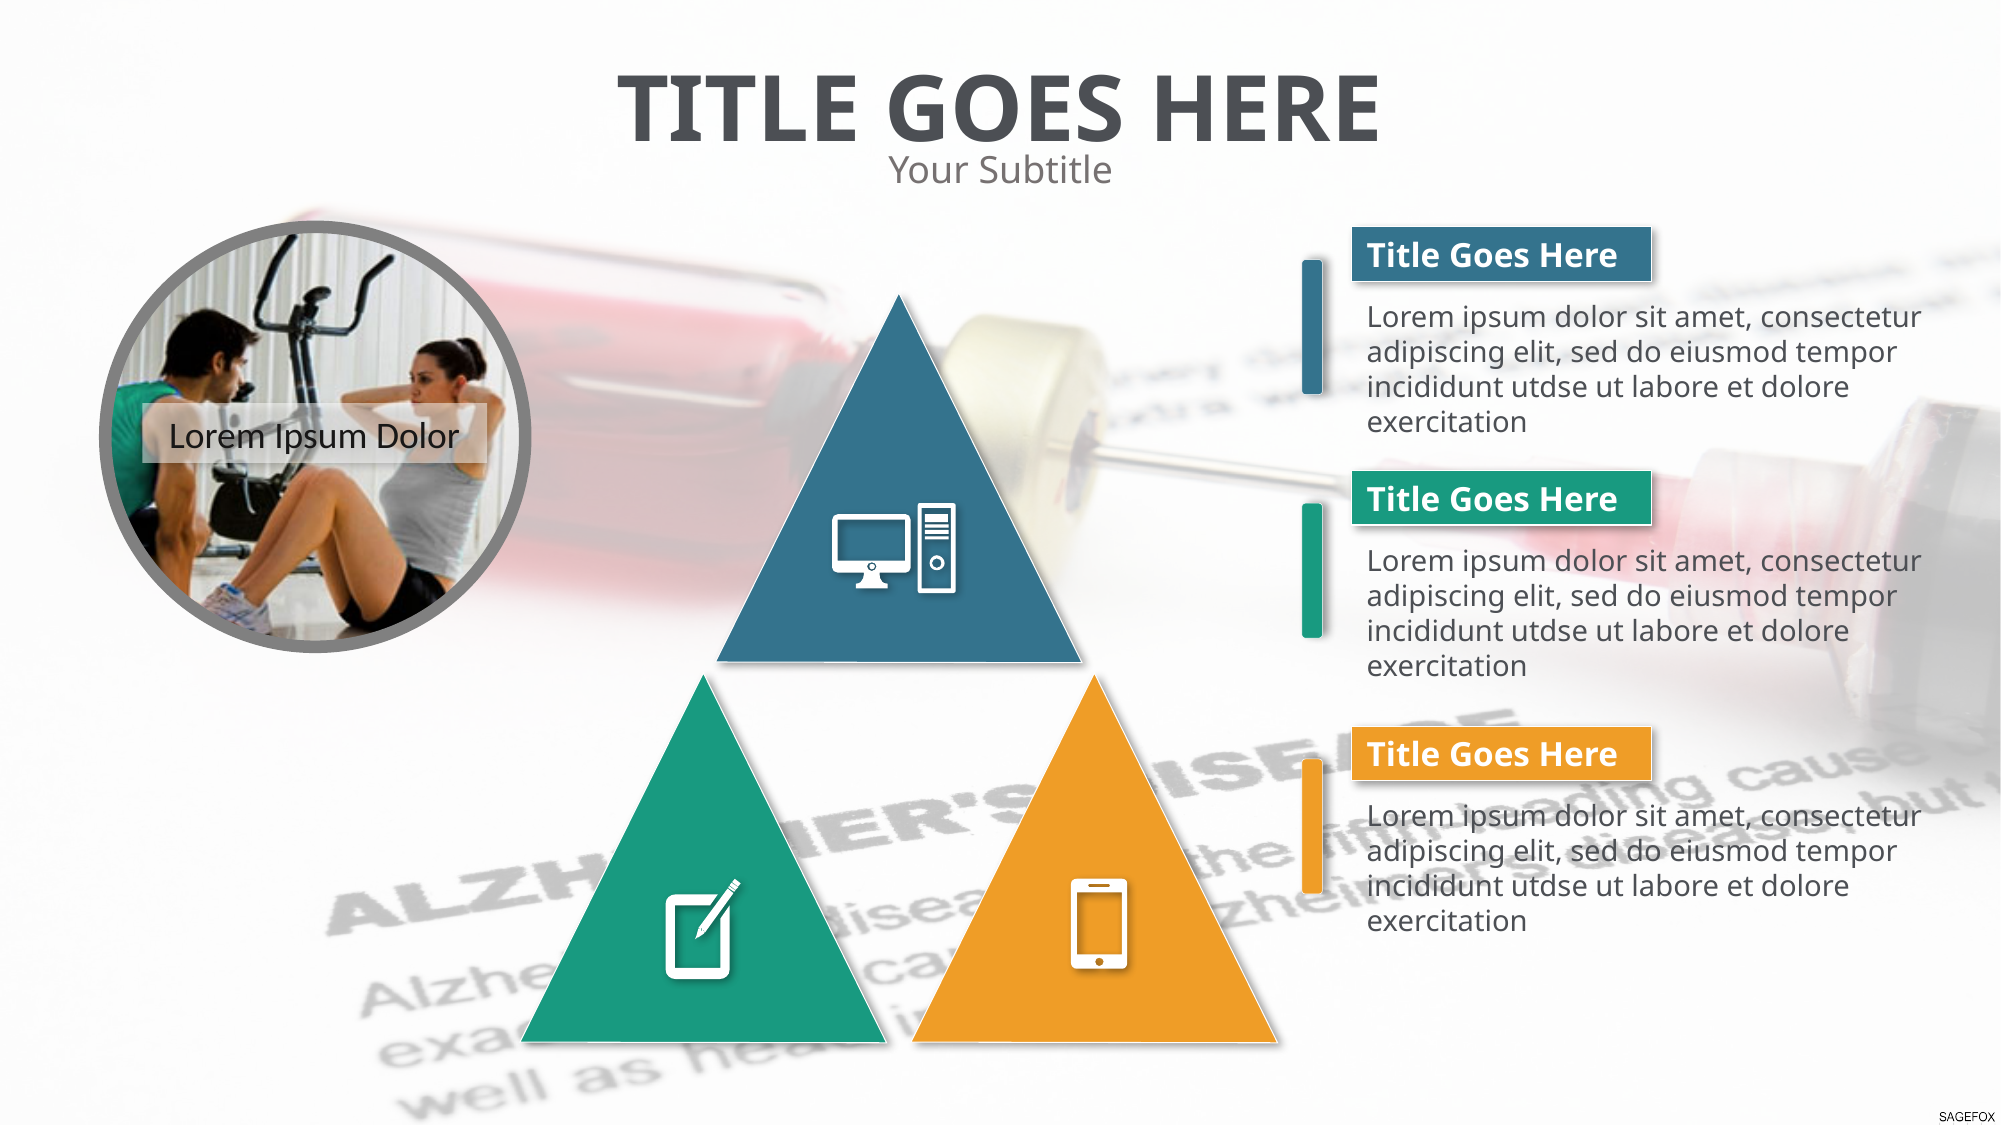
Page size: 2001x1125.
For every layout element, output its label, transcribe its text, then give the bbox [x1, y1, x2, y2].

text_box [104, 225, 527, 648]
text_box [519, 672, 887, 1043]
text_box Lorem Ipsum Dolor [142, 403, 488, 463]
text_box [1351, 726, 1952, 947]
text_box [910, 672, 1278, 1043]
text_box [1300, 502, 1324, 640]
text_box [1300, 757, 1324, 896]
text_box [1351, 226, 1952, 448]
text_box [917, 503, 956, 594]
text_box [1351, 470, 1952, 692]
text_box [715, 292, 1083, 663]
text_box [1070, 878, 1128, 969]
text_box [832, 514, 911, 589]
text_box [665, 894, 730, 980]
picture [1936, 1111, 1997, 1125]
text_box [694, 878, 741, 940]
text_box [548, 42, 1452, 199]
text_box [1300, 258, 1324, 396]
